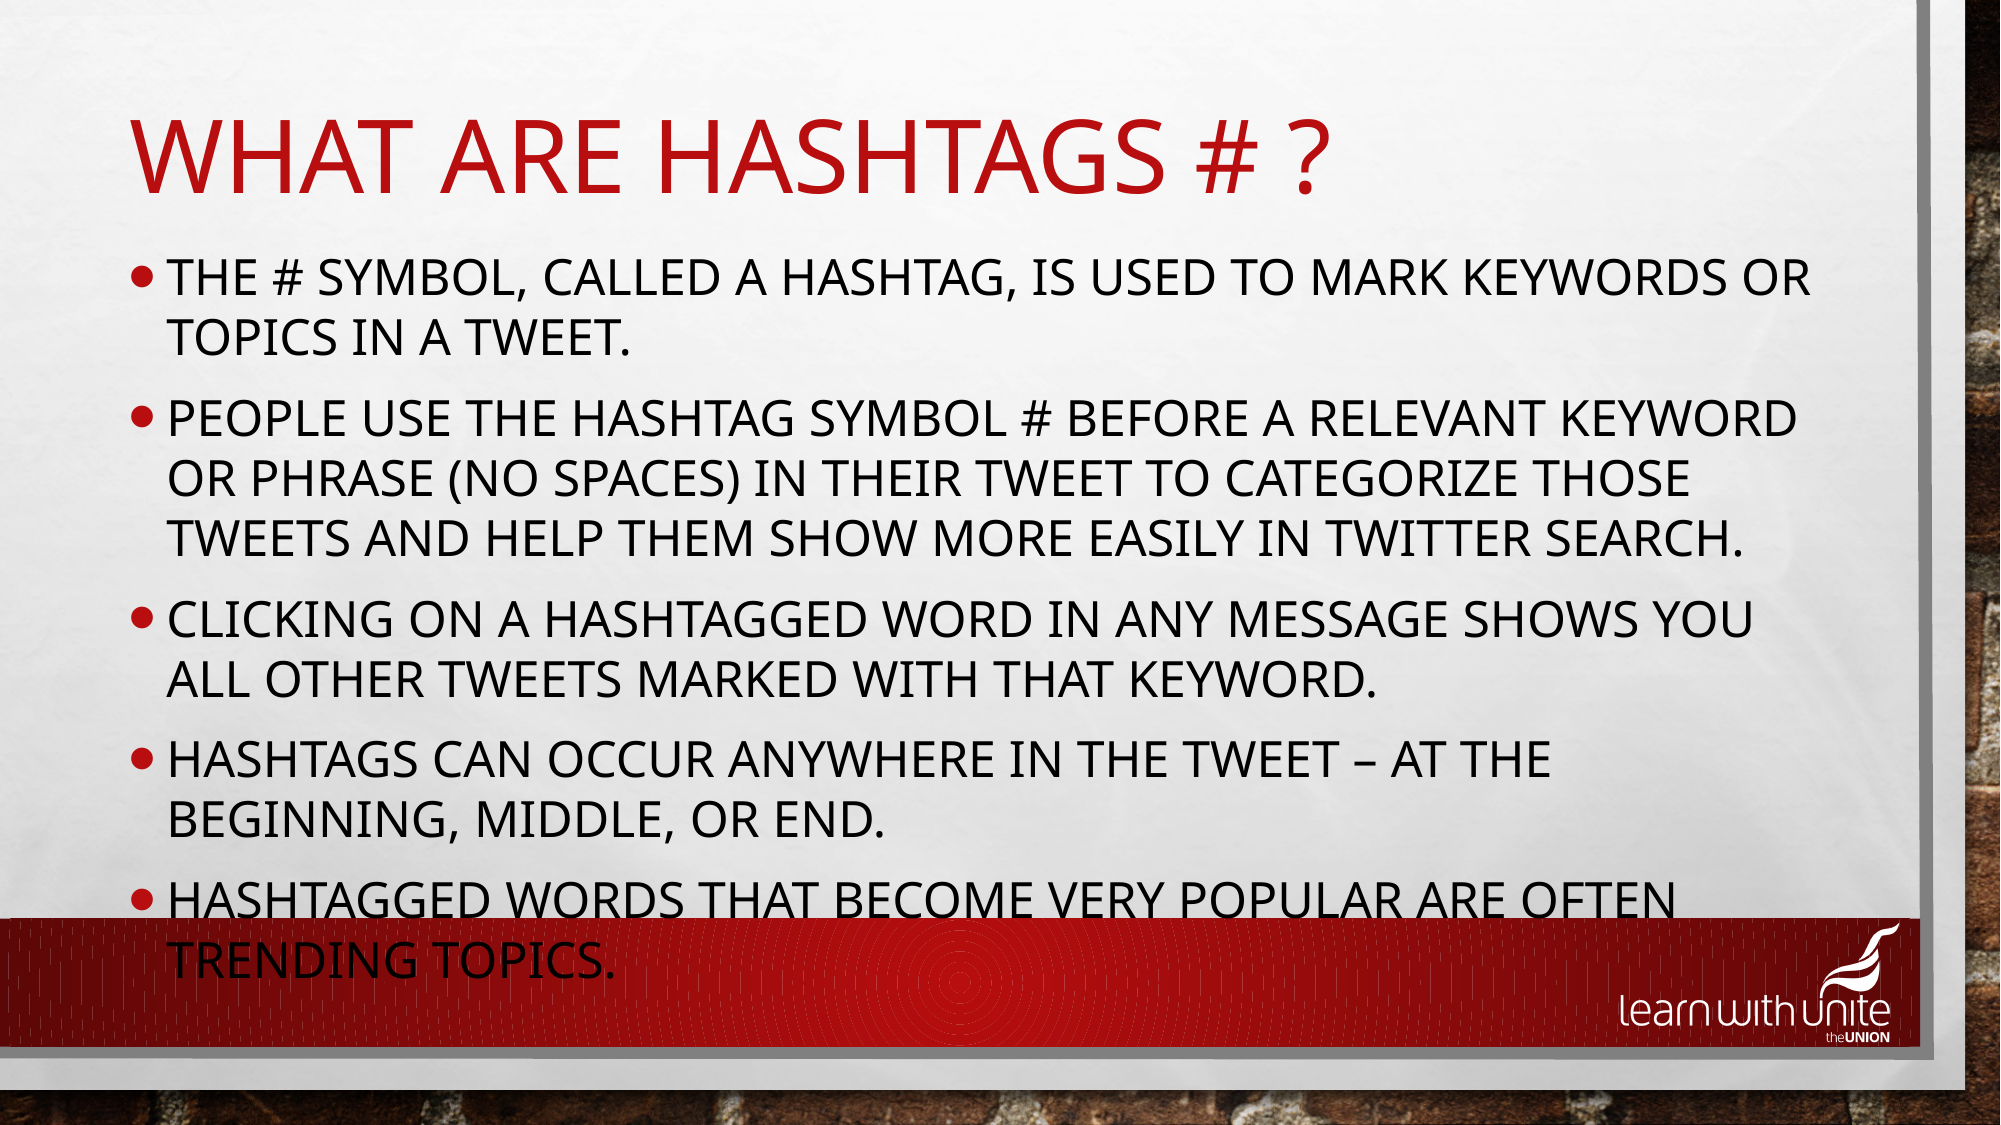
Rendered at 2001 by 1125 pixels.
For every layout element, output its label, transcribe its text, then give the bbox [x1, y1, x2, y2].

picture [0, 0, 2000, 1125]
picture [1614, 913, 1906, 1061]
text_box What are hashtags # ? [114, 94, 1685, 227]
text_box The # symbol, called a hashtag, is used to mark keywords or topics in a Tweet. People use the hashtag symbol # before a relevant keyword or phrase (no spaces) in their Tweet to categorize those Tweets and help them show more easily in Twitter Search. Clicking on a hashtagged word in any message shows you all other Tweets marked with that keyword. Hashtags can occur anywhere in the Tweet – at the beginning, middle, or end. Hashtagged words that become very popular are often Trending Topics. [114, 238, 1850, 997]
